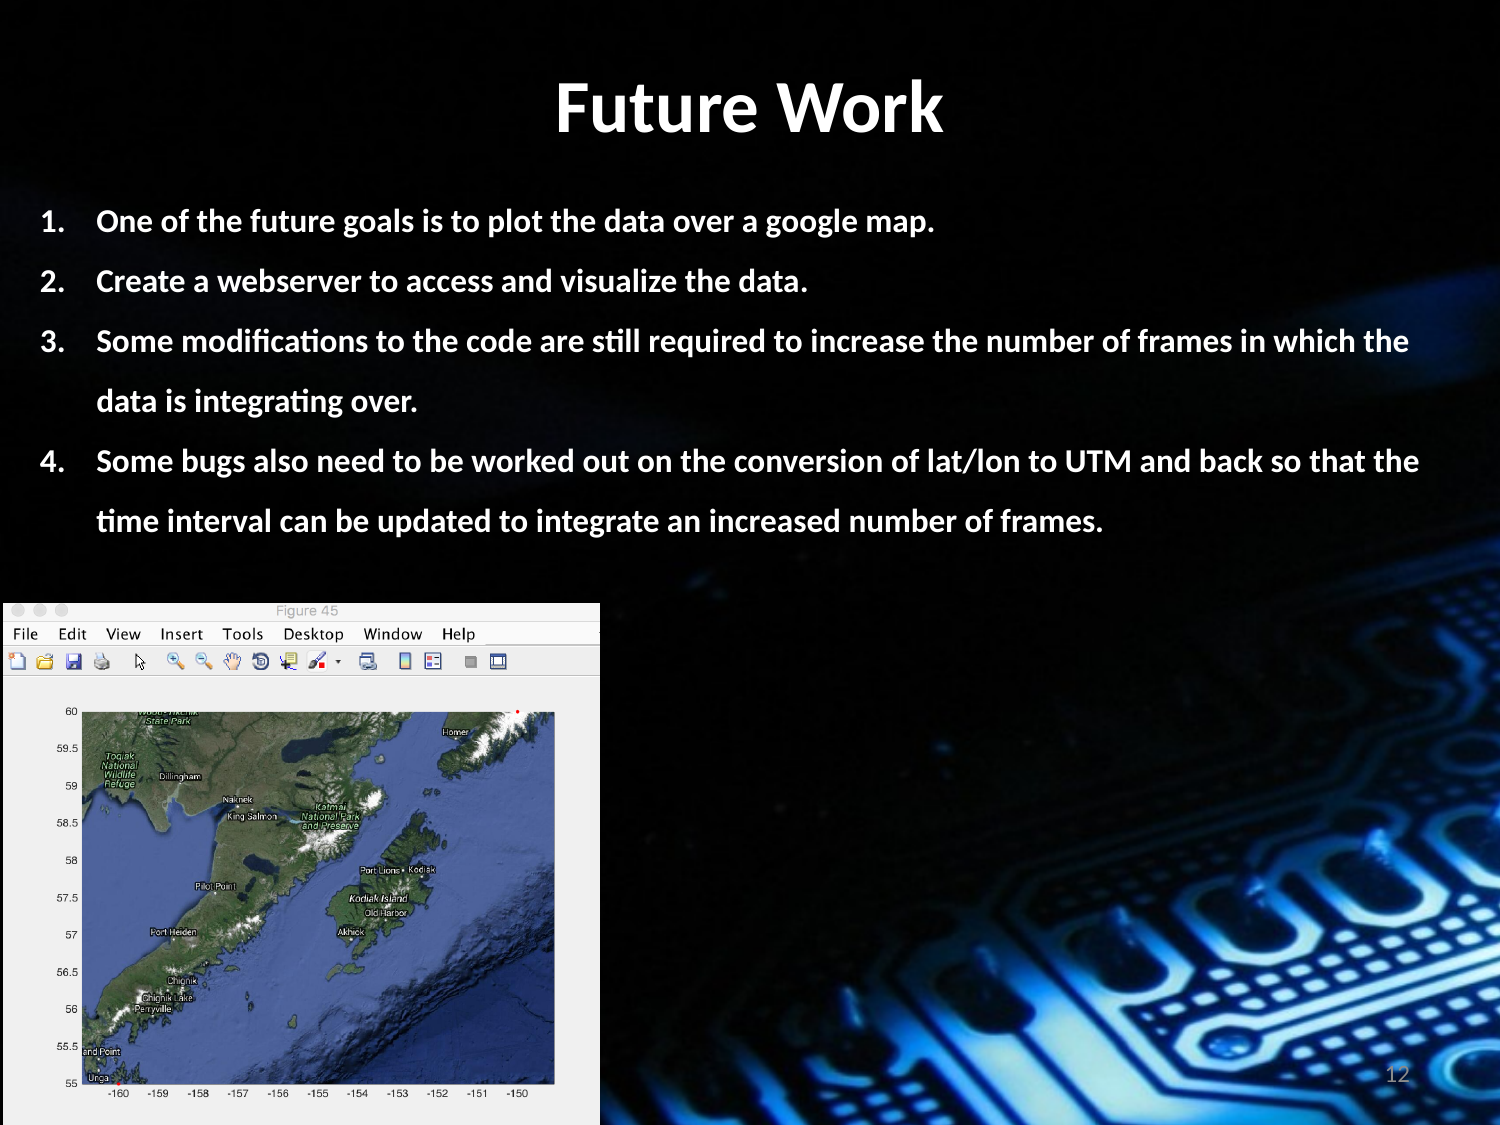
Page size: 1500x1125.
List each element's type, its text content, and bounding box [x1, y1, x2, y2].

text_box One of the future goals is to plot the data over a google map. Create a webserver to access and visualize the data. Some modifications to the code are still required to increase the number of frames in which the data is integrating over. Some bugs also need to be worked out on the conversion of lat/lon to UTM and back so that the time interval can be updated to integrate an increased number of frames. [24, 172, 1475, 835]
text_box Future Work [156, 49, 1344, 155]
picture [0, 0, 1500, 1125]
slide_number 12 [1074, 1042, 1425, 1103]
